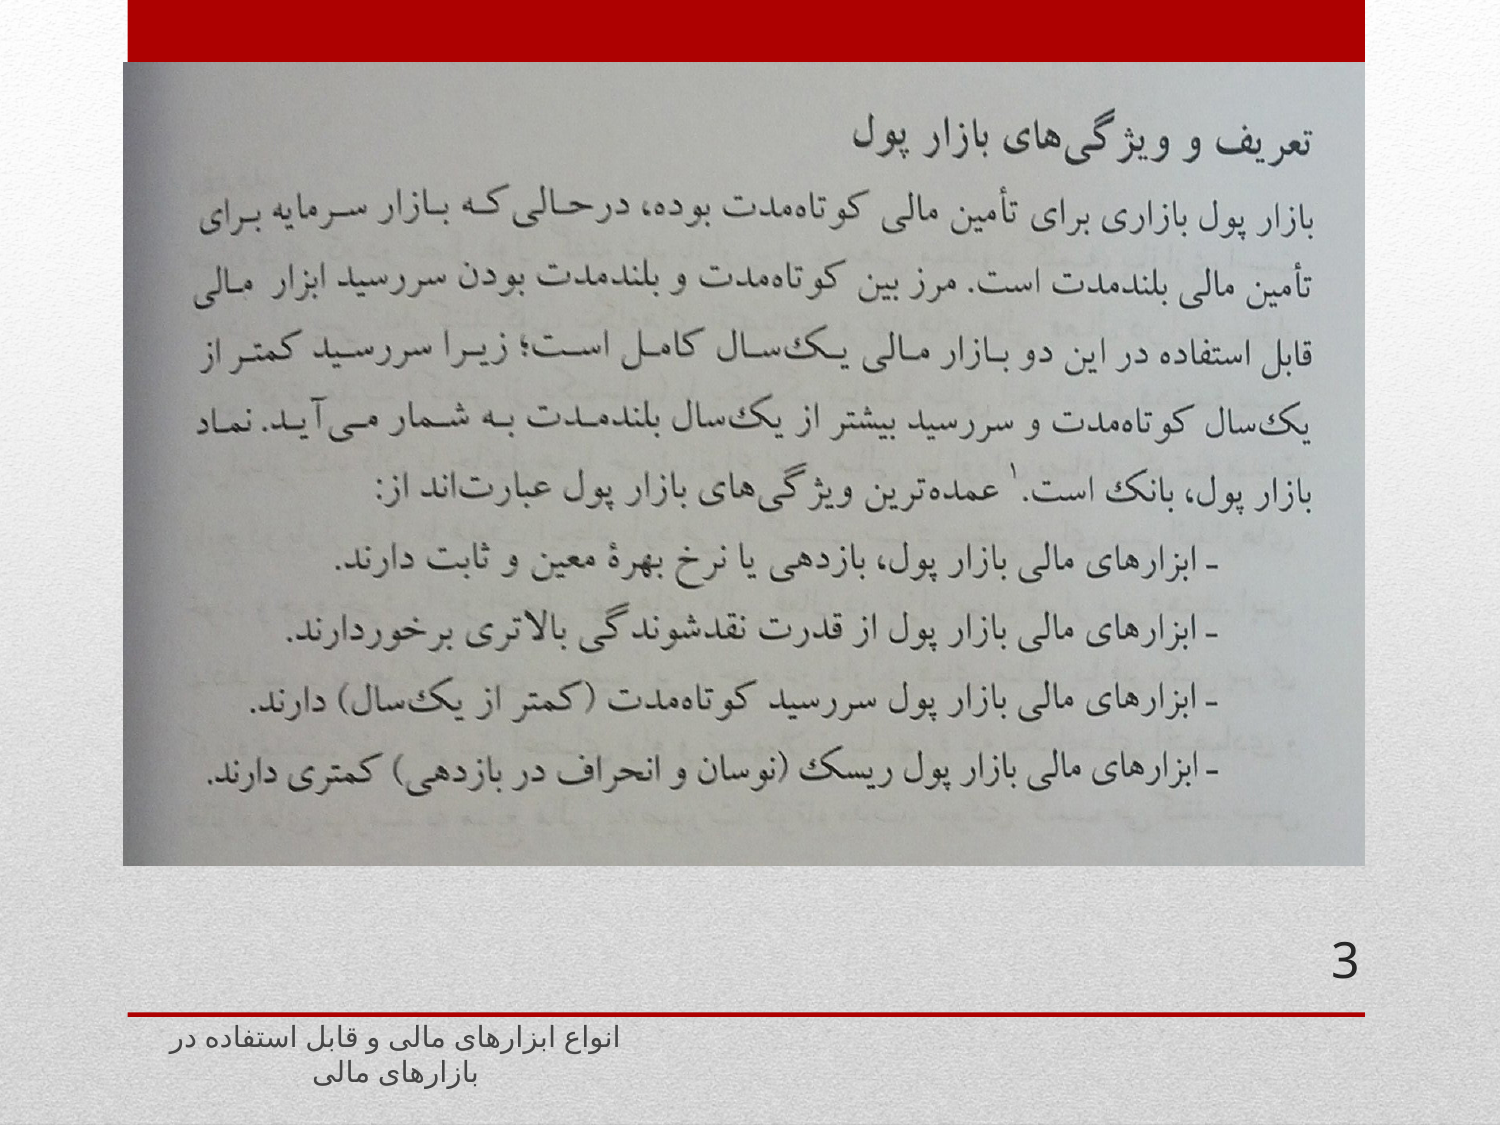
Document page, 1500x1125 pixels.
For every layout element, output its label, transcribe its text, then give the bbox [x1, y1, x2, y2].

picture [123, 61, 1365, 867]
footer انواع ابزارهای مالی و قابل استفاده در بازارهای مالی [123, 1023, 668, 1084]
slide_number 3 [1250, 933, 1375, 993]
